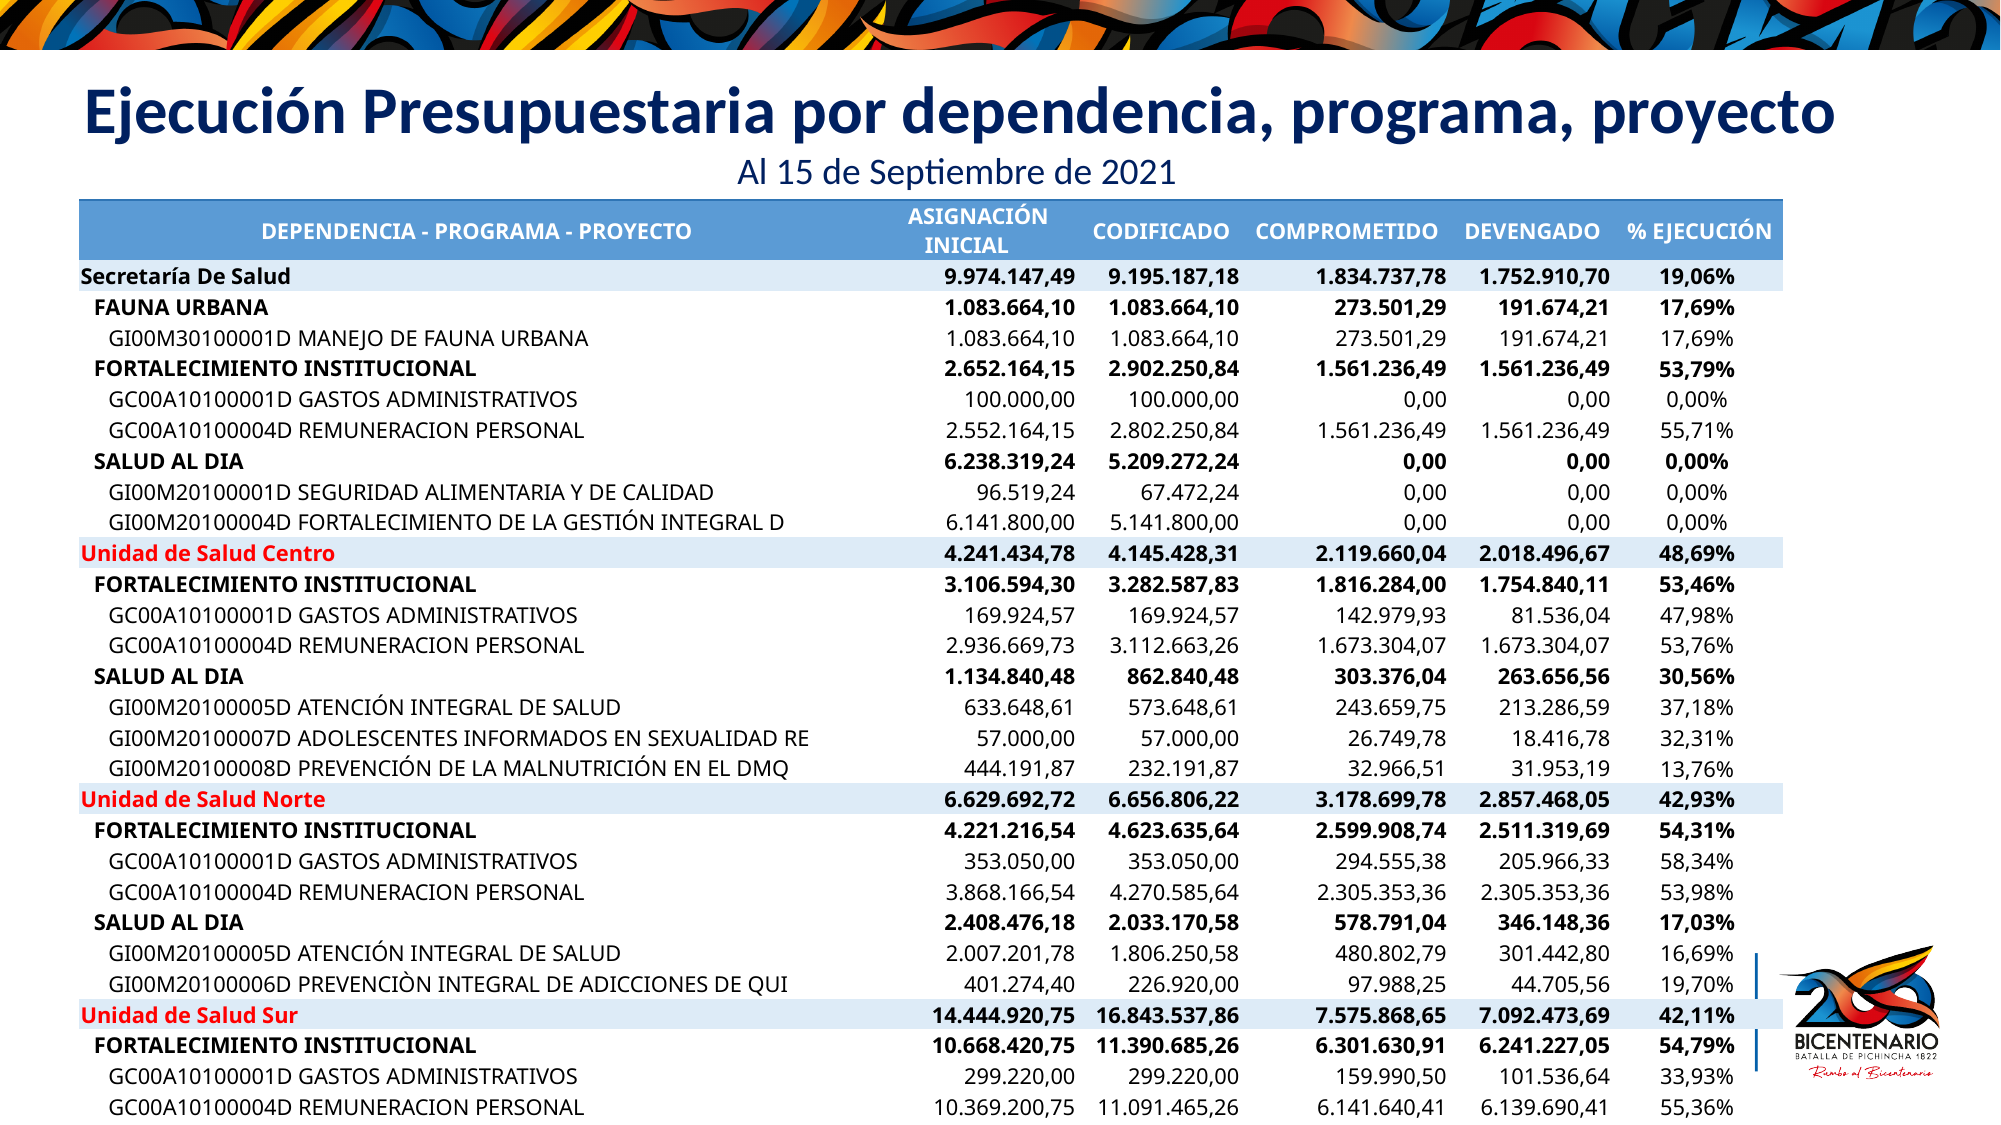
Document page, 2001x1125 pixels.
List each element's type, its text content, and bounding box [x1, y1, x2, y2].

table_cell 2.652.164,15 [875, 352, 1077, 383]
picture [0, 0, 2001, 1125]
table_cell 96.519,24 [875, 476, 1077, 506]
table_cell 10.369.200,75 [875, 1091, 1077, 1122]
table_cell 5.209.272,24 [1077, 445, 1241, 476]
table_cell 1.134.840,48 [875, 660, 1077, 691]
table_cell 0,00 [1448, 383, 1612, 414]
table_cell 53,76% [1612, 629, 1783, 660]
table_cell GC00A10100004D REMUNERACION PERSONAL [79, 629, 875, 660]
table_cell GI00M20100007D ADOLESCENTES INFORMADOS EN SEXUALIDAD RE [79, 722, 875, 752]
table_cell 31.953,19 [1448, 752, 1612, 783]
table_cell GI00M30100001D MANEJO DE FAUNA URBANA [79, 322, 875, 352]
table_cell 30,56% [1612, 660, 1783, 691]
table_cell 6.141.800,00 [875, 506, 1077, 537]
table_cell 2.599.908,74 [1241, 814, 1448, 845]
table_cell 2.119.660,04 [1241, 537, 1448, 568]
table_cell 2.902.250,84 [1077, 352, 1241, 383]
table_cell 205.966,33 [1448, 845, 1612, 876]
table_cell 3.112.663,26 [1077, 629, 1241, 660]
table_cell 6.301.630,91 [1241, 1029, 1448, 1060]
table_cell 32.966,51 [1241, 752, 1448, 783]
table_cell 3.868.166,54 [875, 876, 1077, 906]
table_cell 53,98% [1612, 876, 1783, 906]
table_cell 54,31% [1612, 814, 1783, 845]
table_cell 2.018.496,67 [1448, 537, 1612, 568]
table_cell 42,11% [1612, 999, 1783, 1029]
table_cell 0,00 [1448, 506, 1612, 537]
table_cell SALUD AL DIA [79, 445, 875, 476]
table_cell 1.754.840,11 [1448, 568, 1612, 599]
table_cell 1.561.236,49 [1241, 414, 1448, 445]
table_header CODIFICADO [1077, 201, 1241, 260]
table_cell 4.270.585,64 [1077, 876, 1241, 906]
table_cell 6.238.319,24 [875, 445, 1077, 476]
table_cell 54,79% [1612, 1029, 1783, 1060]
table_cell 101.536,64 [1448, 1060, 1612, 1091]
table_cell 4.145.428,31 [1077, 537, 1241, 568]
table_cell FORTALECIMIENTO INSTITUCIONAL [79, 352, 875, 383]
table_cell FORTALECIMIENTO INSTITUCIONAL [79, 1029, 875, 1060]
table_cell 13,76% [1612, 752, 1783, 783]
table_cell 2.305.353,36 [1241, 876, 1448, 906]
table_cell SALUD AL DIA [79, 660, 875, 691]
table_cell 17,69% [1612, 322, 1783, 352]
table_cell 169.924,57 [1077, 599, 1241, 629]
table_cell 1.752.910,70 [1448, 260, 1612, 291]
table_cell 2.936.669,73 [875, 629, 1077, 660]
table_cell 55,71% [1612, 414, 1783, 445]
table_cell 294.555,38 [1241, 845, 1448, 876]
table_cell 301.442,80 [1448, 937, 1612, 968]
table_cell 2.552.164,15 [875, 414, 1077, 445]
table_cell 10.668.420,75 [875, 1029, 1077, 1060]
table_cell 232.191,87 [1077, 752, 1241, 783]
table_cell 346.148,36 [1448, 906, 1612, 937]
table_cell FORTALECIMIENTO INSTITUCIONAL [79, 814, 875, 845]
table_cell 2.305.353,36 [1448, 876, 1612, 906]
table_cell GC00A10100001D GASTOS ADMINISTRATIVOS [79, 383, 875, 414]
table_cell 299.220,00 [875, 1060, 1077, 1091]
table_cell 7.092.473,69 [1448, 999, 1612, 1029]
table_cell 1.673.304,07 [1448, 629, 1612, 660]
table_cell GI00M20100006D PREVENCIÒN INTEGRAL DE ADICCIONES DE QUI [79, 968, 875, 999]
table_cell 2.511.319,69 [1448, 814, 1612, 845]
table_cell 159.990,50 [1241, 1060, 1448, 1091]
table_cell 47,98% [1612, 599, 1783, 629]
table_cell Unidad de Salud Sur [79, 999, 875, 1029]
table_cell 100.000,00 [1077, 383, 1241, 414]
table_cell 58,34% [1612, 845, 1783, 876]
table_cell 33,93% [1612, 1060, 1783, 1091]
table_cell 1.561.236,49 [1448, 352, 1612, 383]
table_cell 0,00 [1241, 445, 1448, 476]
table_cell 57.000,00 [875, 722, 1077, 752]
table_cell 53,46% [1612, 568, 1783, 599]
table_cell SALUD AL DIA [79, 906, 875, 937]
table_cell 19,06% [1612, 260, 1783, 291]
table_cell 4.221.216,54 [875, 814, 1077, 845]
text_box Al 15 de Septiembre de 2021 [566, 154, 1348, 199]
table_cell 19,70% [1612, 968, 1783, 999]
table_cell 32,31% [1612, 722, 1783, 752]
table_cell 191.674,21 [1448, 291, 1612, 322]
table_cell 633.648,61 [875, 691, 1077, 722]
table_cell 578.791,04 [1241, 906, 1448, 937]
table_cell 142.979,93 [1241, 599, 1448, 629]
table_cell 0,00 [1241, 383, 1448, 414]
table_cell 573.648,61 [1077, 691, 1241, 722]
table_cell 303.376,04 [1241, 660, 1448, 691]
table_cell 67.472,24 [1077, 476, 1241, 506]
table_cell 353.050,00 [1077, 845, 1241, 876]
table_cell 169.924,57 [875, 599, 1077, 629]
table_cell 1.561.236,49 [1241, 352, 1448, 383]
table_cell GI00M20100005D ATENCIÓN INTEGRAL DE SALUD [79, 937, 875, 968]
table_cell 226.920,00 [1077, 968, 1241, 999]
table_cell GI00M20100005D ATENCIÓN INTEGRAL DE SALUD [79, 691, 875, 722]
table_header % EJECUCIÓN [1612, 201, 1783, 260]
table_cell 1.083.664,10 [1077, 322, 1241, 352]
table_cell 44.705,56 [1448, 968, 1612, 999]
table_header DEVENGADO [1448, 201, 1612, 260]
table_cell 7.575.868,65 [1241, 999, 1448, 1029]
table_header DEPENDENCIA - PROGRAMA - PROYECTO [79, 201, 875, 260]
table_cell 299.220,00 [1077, 1060, 1241, 1091]
table_cell 55,36% [1612, 1091, 1783, 1122]
table_cell 6.141.640,41 [1241, 1091, 1448, 1122]
table_cell FORTALECIMIENTO INSTITUCIONAL [79, 568, 875, 599]
table_cell 1.561.236,49 [1448, 414, 1612, 445]
table_cell 263.656,56 [1448, 660, 1612, 691]
table_cell 353.050,00 [875, 845, 1077, 876]
table_cell 5.141.800,00 [1077, 506, 1241, 537]
table_cell 3.106.594,30 [875, 568, 1077, 599]
table_cell GC00A10100004D REMUNERACION PERSONAL [79, 876, 875, 906]
table_cell 17,03% [1612, 906, 1783, 937]
table_cell 6.139.690,41 [1448, 1091, 1612, 1122]
table_cell 1.834.737,78 [1241, 260, 1448, 291]
table_cell 1.816.284,00 [1241, 568, 1448, 599]
table_cell 2.408.476,18 [875, 906, 1077, 937]
table_cell 0,00% [1612, 506, 1783, 537]
table_cell 1.673.304,07 [1241, 629, 1448, 660]
table_cell 862.840,48 [1077, 660, 1241, 691]
table_cell 480.802,79 [1241, 937, 1448, 968]
table_cell 26.749,78 [1241, 722, 1448, 752]
table_cell 97.988,25 [1241, 968, 1448, 999]
table_cell 1.083.664,10 [875, 322, 1077, 352]
table_cell 16.843.537,86 [1077, 999, 1241, 1029]
table_cell 1.083.664,10 [1077, 291, 1241, 322]
table_cell 53,79% [1612, 352, 1783, 383]
table_cell 0,00% [1612, 476, 1783, 506]
table_cell 37,18% [1612, 691, 1783, 722]
table_cell 3.282.587,83 [1077, 568, 1241, 599]
table_cell 6.656.806,22 [1077, 783, 1241, 814]
table_cell 14.444.920,75 [875, 999, 1077, 1029]
table_cell Unidad de Salud Norte [79, 783, 875, 814]
table_cell 11.390.685,26 [1077, 1029, 1241, 1060]
table_cell 81.536,04 [1448, 599, 1612, 629]
table_cell FAUNA URBANA [79, 291, 875, 322]
table_cell 0,00% [1612, 445, 1783, 476]
table_cell 42,93% [1612, 783, 1783, 814]
table_cell 9.195.187,18 [1077, 260, 1241, 291]
table_cell GC00A10100001D GASTOS ADMINISTRATIVOS [79, 1060, 875, 1091]
table_cell 2.857.468,05 [1448, 783, 1612, 814]
table_cell 0,00 [1241, 506, 1448, 537]
table_cell 243.659,75 [1241, 691, 1448, 722]
table_cell GC00A10100001D GASTOS ADMINISTRATIVOS [79, 845, 875, 876]
table_cell 4.623.635,64 [1077, 814, 1241, 845]
table_cell 0,00 [1448, 476, 1612, 506]
table_cell 4.241.434,78 [875, 537, 1077, 568]
table_cell 444.191,87 [875, 752, 1077, 783]
table_cell 191.674,21 [1448, 322, 1612, 352]
table_cell 18.416,78 [1448, 722, 1612, 752]
table_cell 6.241.227,05 [1448, 1029, 1612, 1060]
table_cell 48,69% [1612, 537, 1783, 568]
table_cell 0,00% [1612, 383, 1783, 414]
table_cell 1.806.250,58 [1077, 937, 1241, 968]
table_cell Secretaría De Salud [79, 260, 875, 291]
table_cell 401.274,40 [875, 968, 1077, 999]
table_cell 273.501,29 [1241, 322, 1448, 352]
table_cell 100.000,00 [875, 383, 1077, 414]
table_cell 0,00 [1241, 476, 1448, 506]
table_cell 57.000,00 [1077, 722, 1241, 752]
table_cell GI00M20100004D FORTALECIMIENTO DE LA GESTIÓN INTEGRAL D [79, 506, 875, 537]
table_cell 213.286,59 [1448, 691, 1612, 722]
table_cell 2.007.201,78 [875, 937, 1077, 968]
table_header COMPROMETIDO [1241, 201, 1448, 260]
table_cell 11.091.465,26 [1077, 1091, 1241, 1122]
table_cell 1.083.664,10 [875, 291, 1077, 322]
table_cell Unidad de Salud Centro [79, 537, 875, 568]
table_header ASIGNACIÓN INICIAL [875, 201, 1077, 260]
table_cell 0,00 [1448, 445, 1612, 476]
table_cell GI00M20100008D PREVENCIÓN DE LA MALNUTRICIÓN EN EL DMQ [79, 752, 875, 783]
table_cell 273.501,29 [1241, 291, 1448, 322]
table_cell GC00A10100004D REMUNERACION PERSONAL [79, 1091, 875, 1122]
table_cell 2.802.250,84 [1077, 414, 1241, 445]
table_cell 17,69% [1612, 291, 1783, 322]
table_cell 9.974.147,49 [875, 260, 1077, 291]
table_cell GC00A10100004D REMUNERACION PERSONAL [79, 414, 875, 445]
table_cell GI00M20100001D SEGURIDAD ALIMENTARIA Y DE CALIDAD [79, 476, 875, 506]
table_cell 16,69% [1612, 937, 1783, 968]
text_box Ejecución Presupuestaria por dependencia, programa, proyecto [51, 59, 1872, 154]
table_cell 3.178.699,78 [1241, 783, 1448, 814]
table_cell 2.033.170,58 [1077, 906, 1241, 937]
table_cell GC00A10100001D GASTOS ADMINISTRATIVOS [79, 599, 875, 629]
table_cell 6.629.692,72 [875, 783, 1077, 814]
